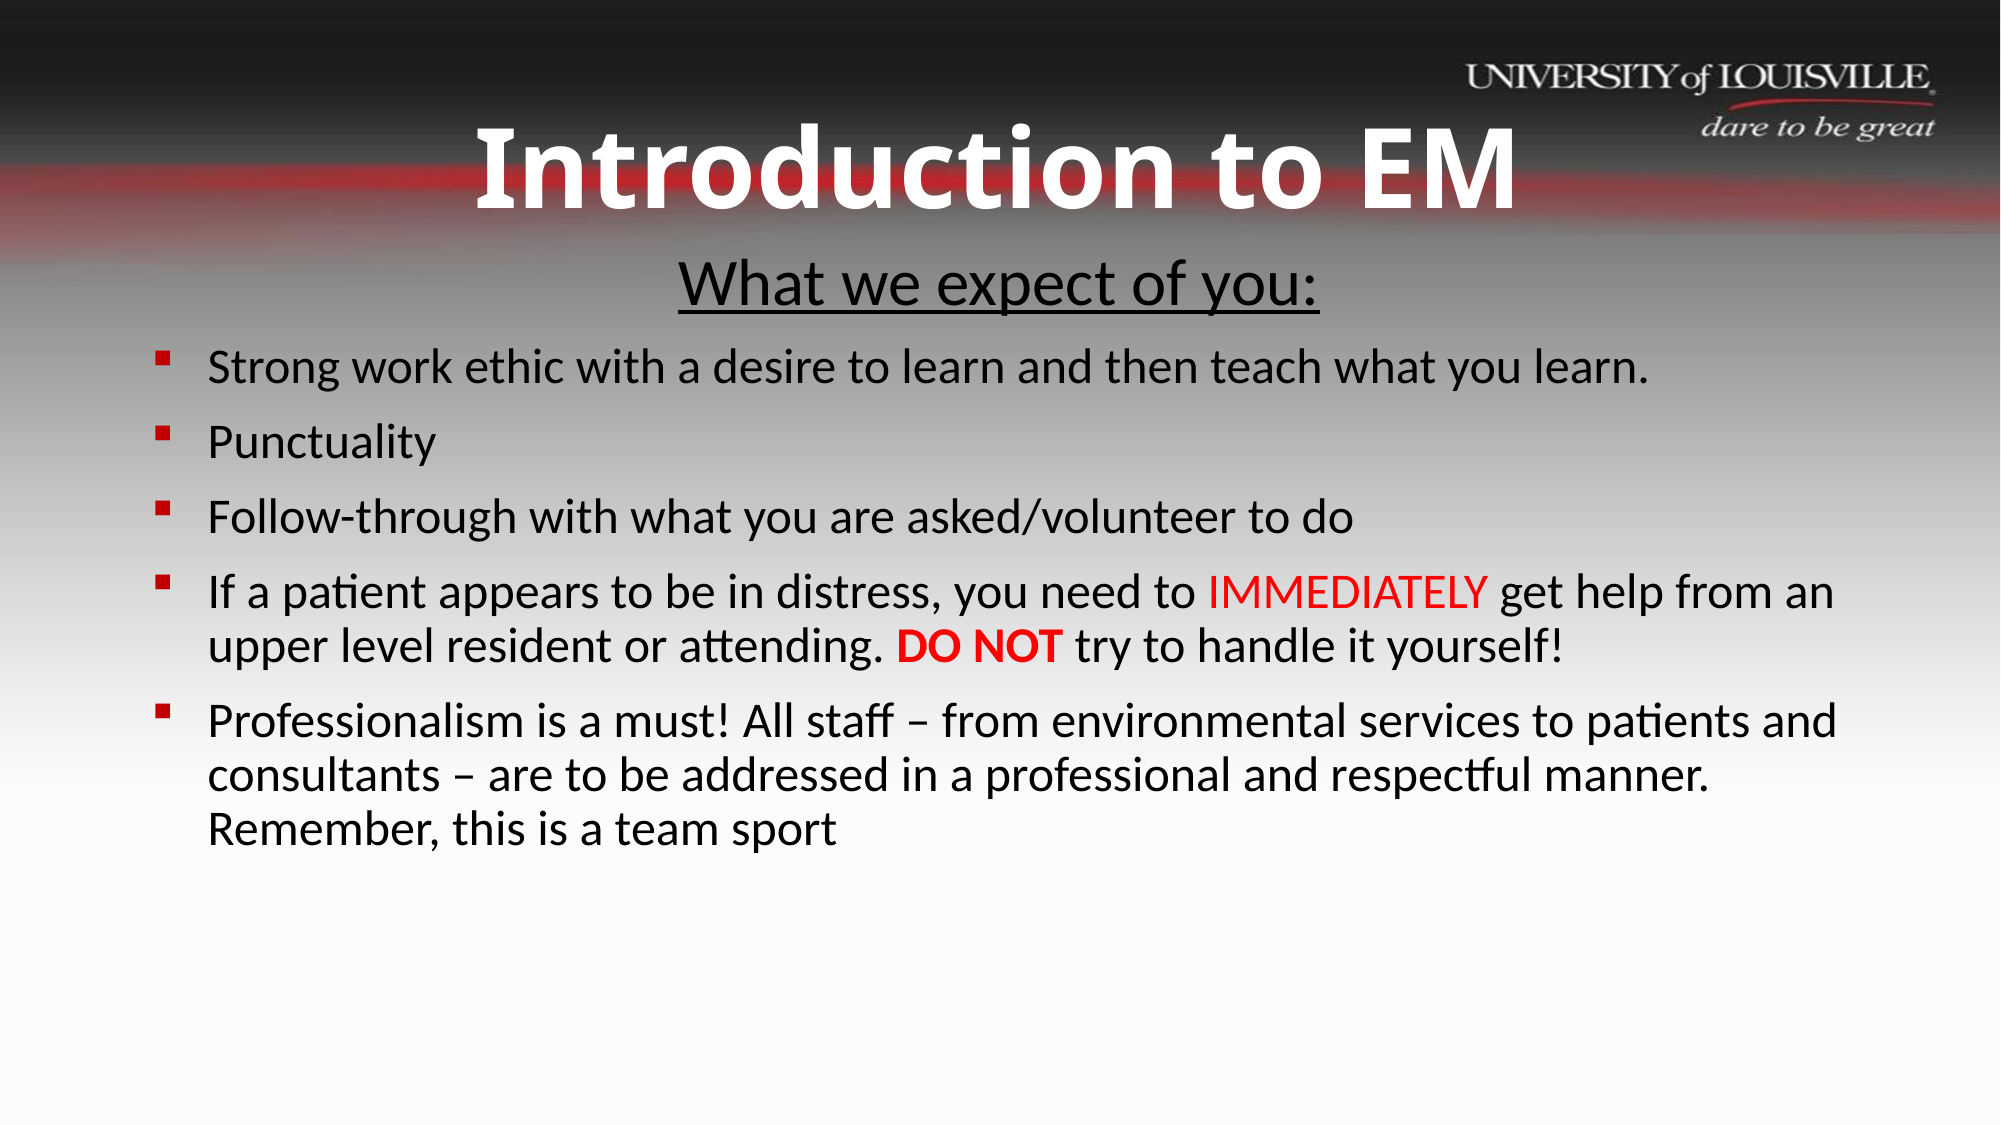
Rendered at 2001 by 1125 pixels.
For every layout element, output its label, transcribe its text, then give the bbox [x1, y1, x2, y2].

title Introduction to EM [136, 104, 1862, 240]
list What we expect of you: Strong work ethic with a desire to learn and then teach what you learn. Punctuality Follow-through with what you are asked/volunteer to do If a patient appears to be in distress, you need to IMMEDIATELY get help from an upper level resident or attending. DO NOT try to handle it yourself! Professionalism is a must! All staff – from environmental services to patients and consultants – are to be addressed in a professional and respectful manner. Remember, this is a team sport [136, 240, 1862, 999]
picture [0, 0, 2001, 1125]
